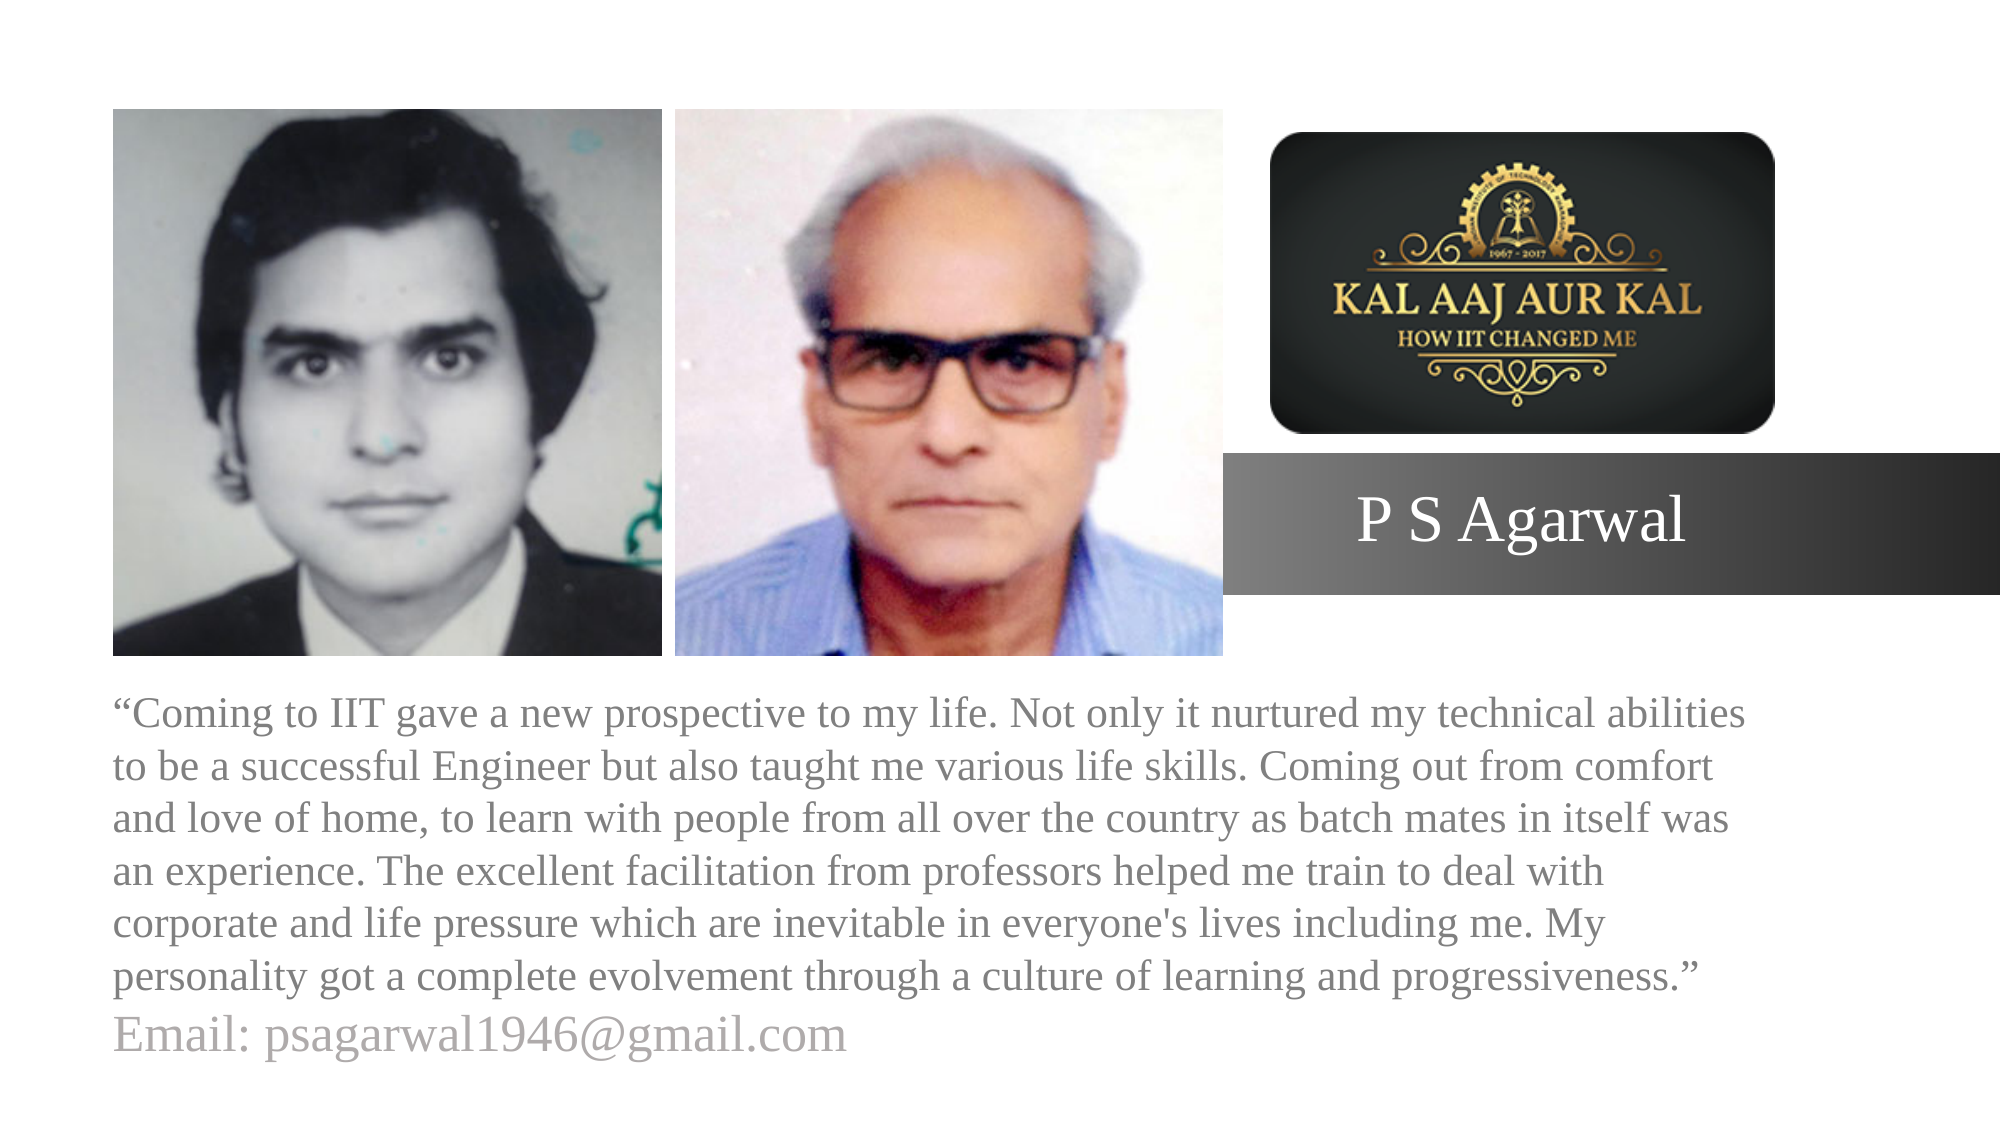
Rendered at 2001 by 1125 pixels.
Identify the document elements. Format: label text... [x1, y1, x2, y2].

picture [674, 109, 1223, 656]
text_box “Coming to IIT gave a new prospective to my life. Not only it nurtured my technical abilities to be a successful Engineer but also taught me various life skills. Coming out from comfort and love of home, to learn with people from all over the country as batch mates in itself was an experience. The excellent facilitation from professors helped me train to deal with corporate and life pressure which are inevitable in everyone's lives including me. My personality got a complete evolvement through a culture of learning and progressiveness.” Email: psagarwal1946@gmail.com [97, 676, 1784, 1125]
text_box P S Agarwal [1224, 467, 1820, 563]
picture [1270, 132, 1775, 434]
picture [113, 109, 662, 656]
text_box [1223, 453, 2000, 596]
